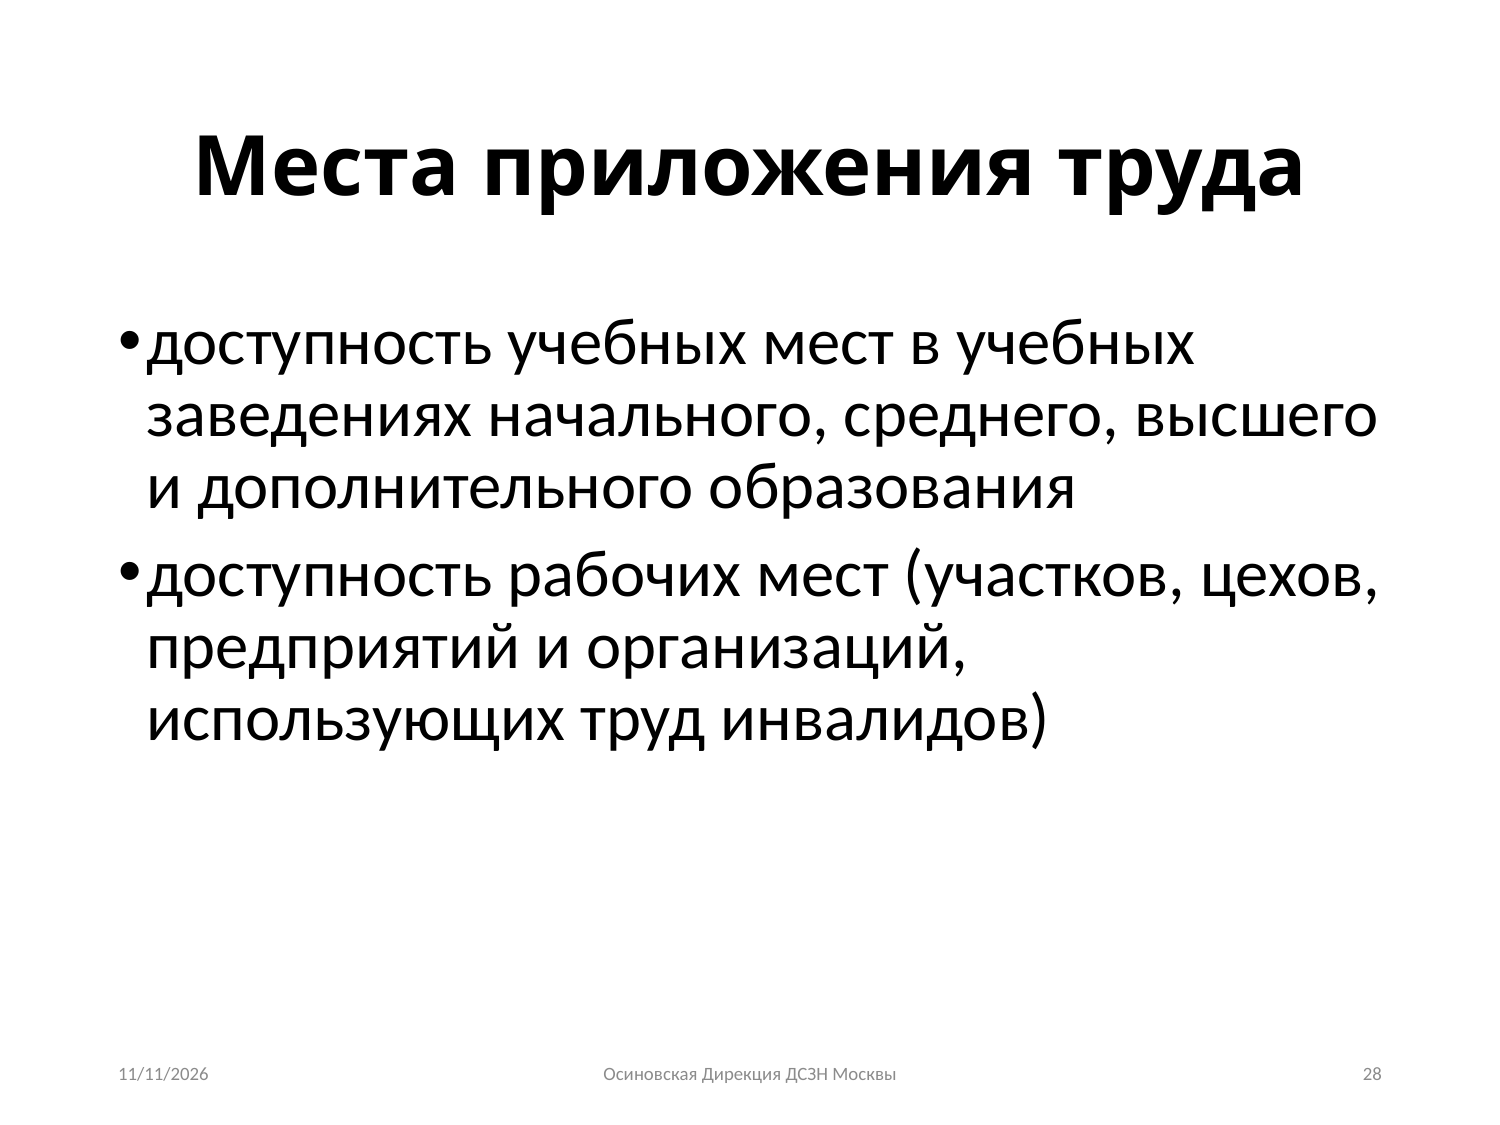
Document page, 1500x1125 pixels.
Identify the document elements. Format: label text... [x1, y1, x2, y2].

footer Осиновская Дирекция ДСЗН Москвы [496, 1042, 1004, 1103]
list доступность учебных мест в учебных заведениях начального, среднего, высшего и дополнительного образования доступность рабочих мест (участков, цехов, предприятий и организаций, использующих труд инвалидов) [103, 299, 1397, 1014]
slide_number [103, 1042, 441, 1103]
slide_number 28 [1059, 1042, 1397, 1103]
title Места приложения труда [103, 59, 1397, 278]
